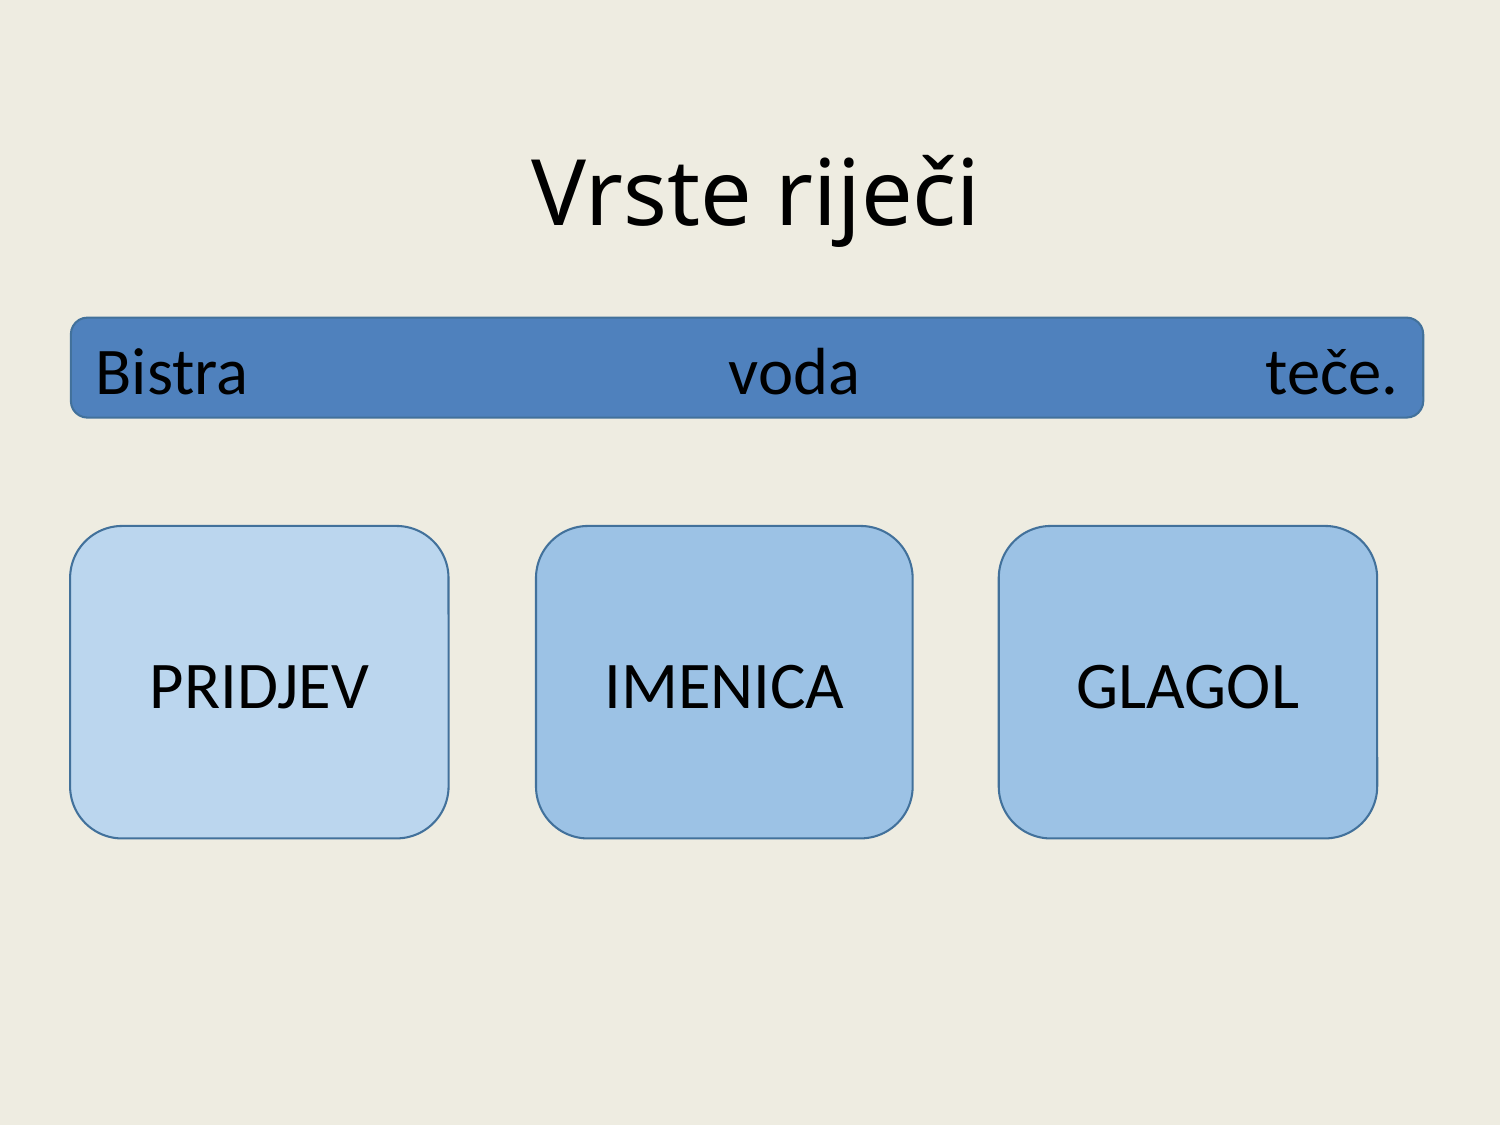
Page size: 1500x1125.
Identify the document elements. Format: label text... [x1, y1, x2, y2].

title Vrste riječi [109, 86, 1403, 305]
text_box Bistra voda teče. [70, 317, 1424, 418]
text_box GLAGOL [998, 525, 1378, 839]
text_box IMENICA [535, 525, 913, 839]
text_box Click to add text [581, 524, 919, 585]
text_box PRIDJEV [70, 525, 449, 839]
